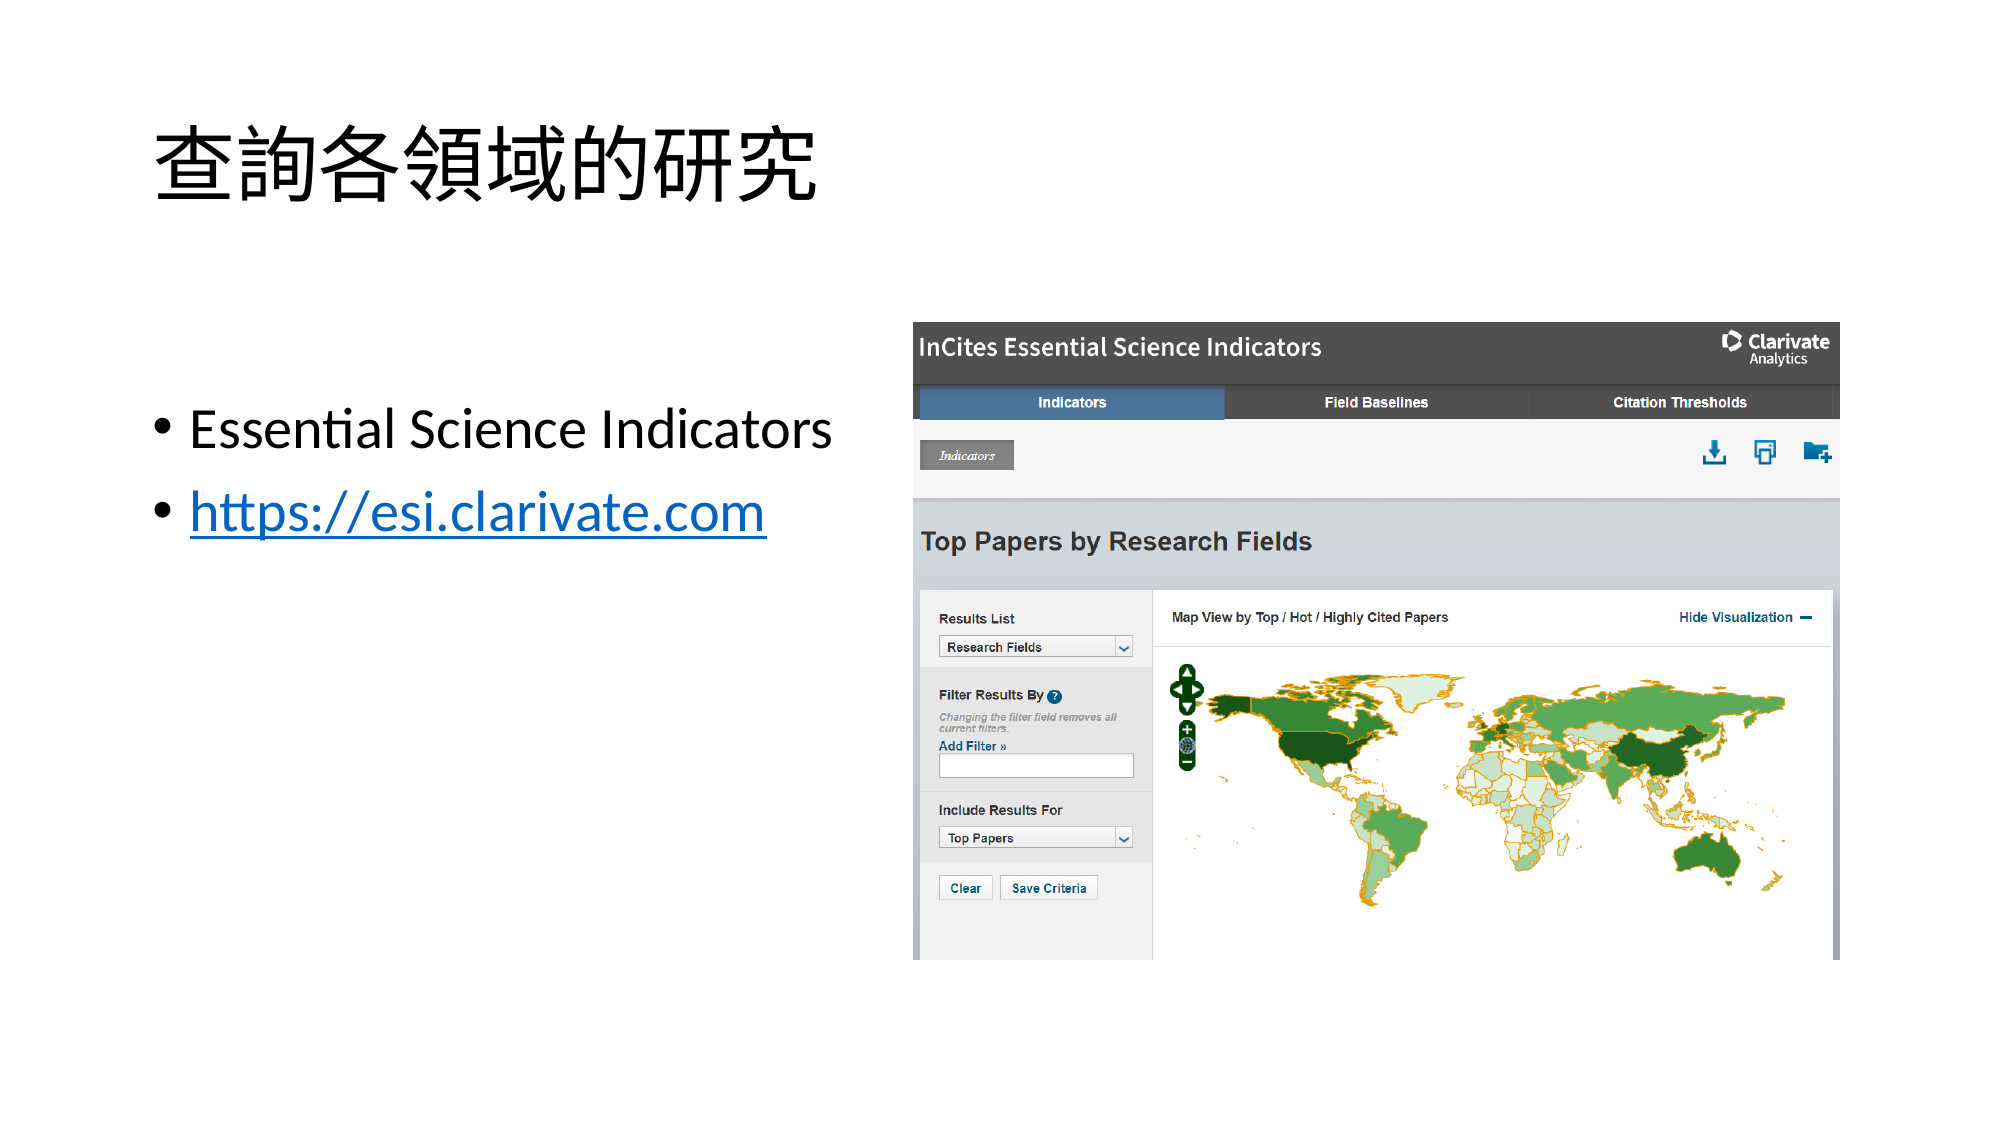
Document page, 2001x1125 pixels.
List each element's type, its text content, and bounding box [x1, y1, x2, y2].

title 查詢各領域的研究 [137, 59, 1863, 278]
list Essential Science Indicators https://esi.clarivate.com [137, 299, 1863, 1014]
picture [913, 322, 1840, 960]
